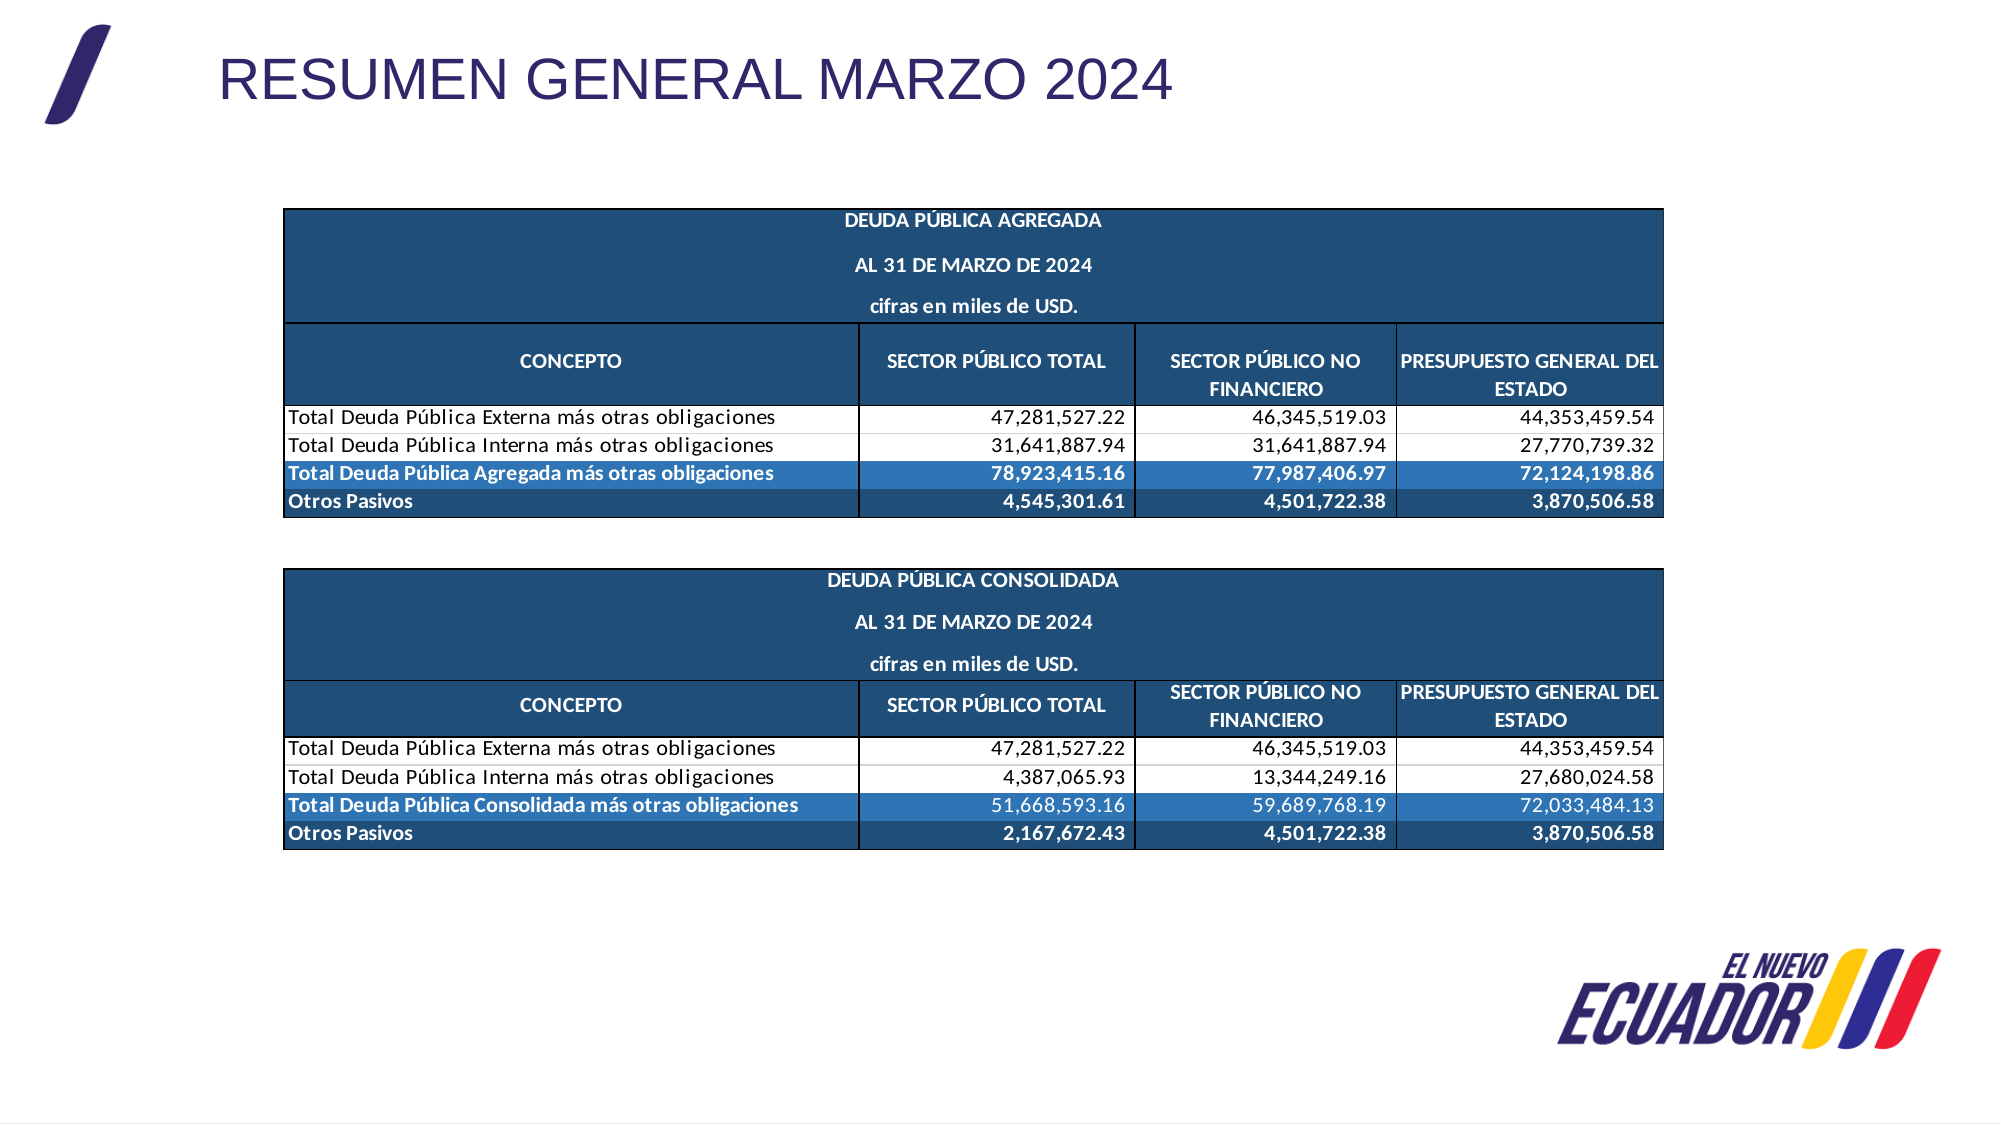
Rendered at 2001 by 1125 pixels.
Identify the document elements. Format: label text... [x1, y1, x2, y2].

picture [0, 0, 2001, 1125]
text_box RESUMEN GENERAL MARZO 2024 [52, 35, 1341, 195]
